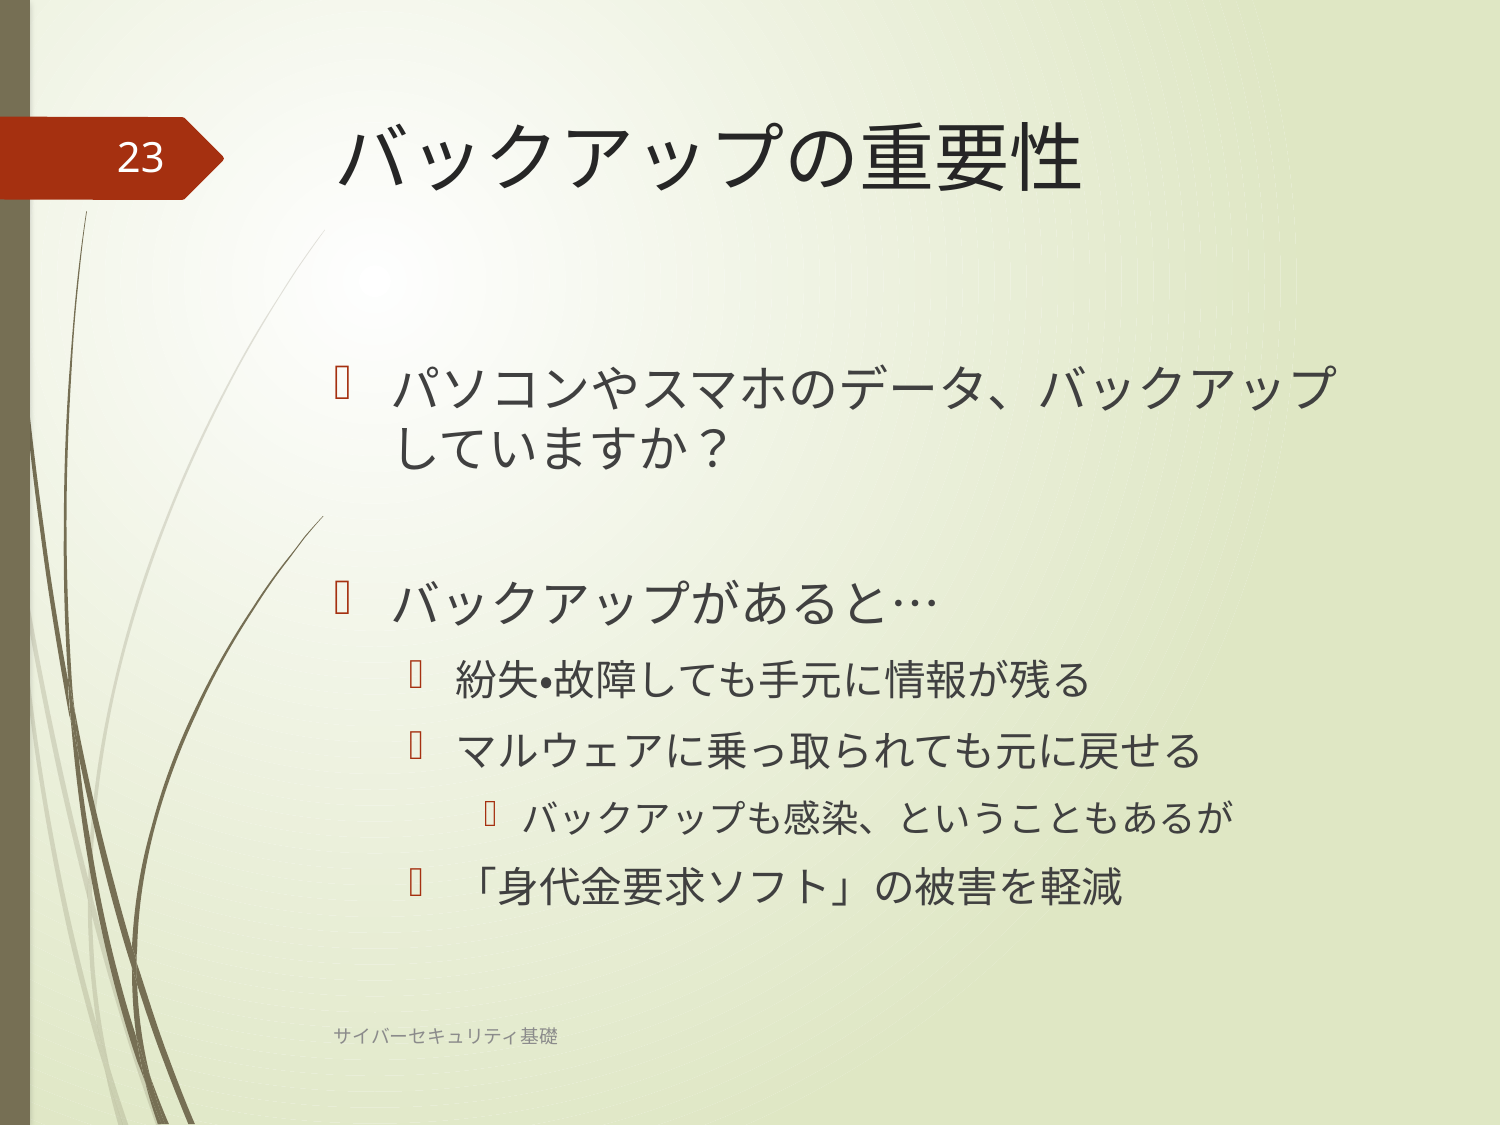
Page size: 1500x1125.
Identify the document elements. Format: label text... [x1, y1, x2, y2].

footer サイバーセキュリティ基礎 [318, 1006, 1257, 1067]
list パソコンやスマホのデータ、バックアップしていますか？ バックアップがあると… 紛失・故障しても手元に情報が残る マルウェアに乗っ取られても元に戻せる バックアップも感染、ということもあるが 「身代金要求ソフト」の被害を軽減 [318, 350, 1400, 970]
slide_number 23 [83, 129, 180, 190]
title バックアップの重要性 [319, 102, 1400, 313]
